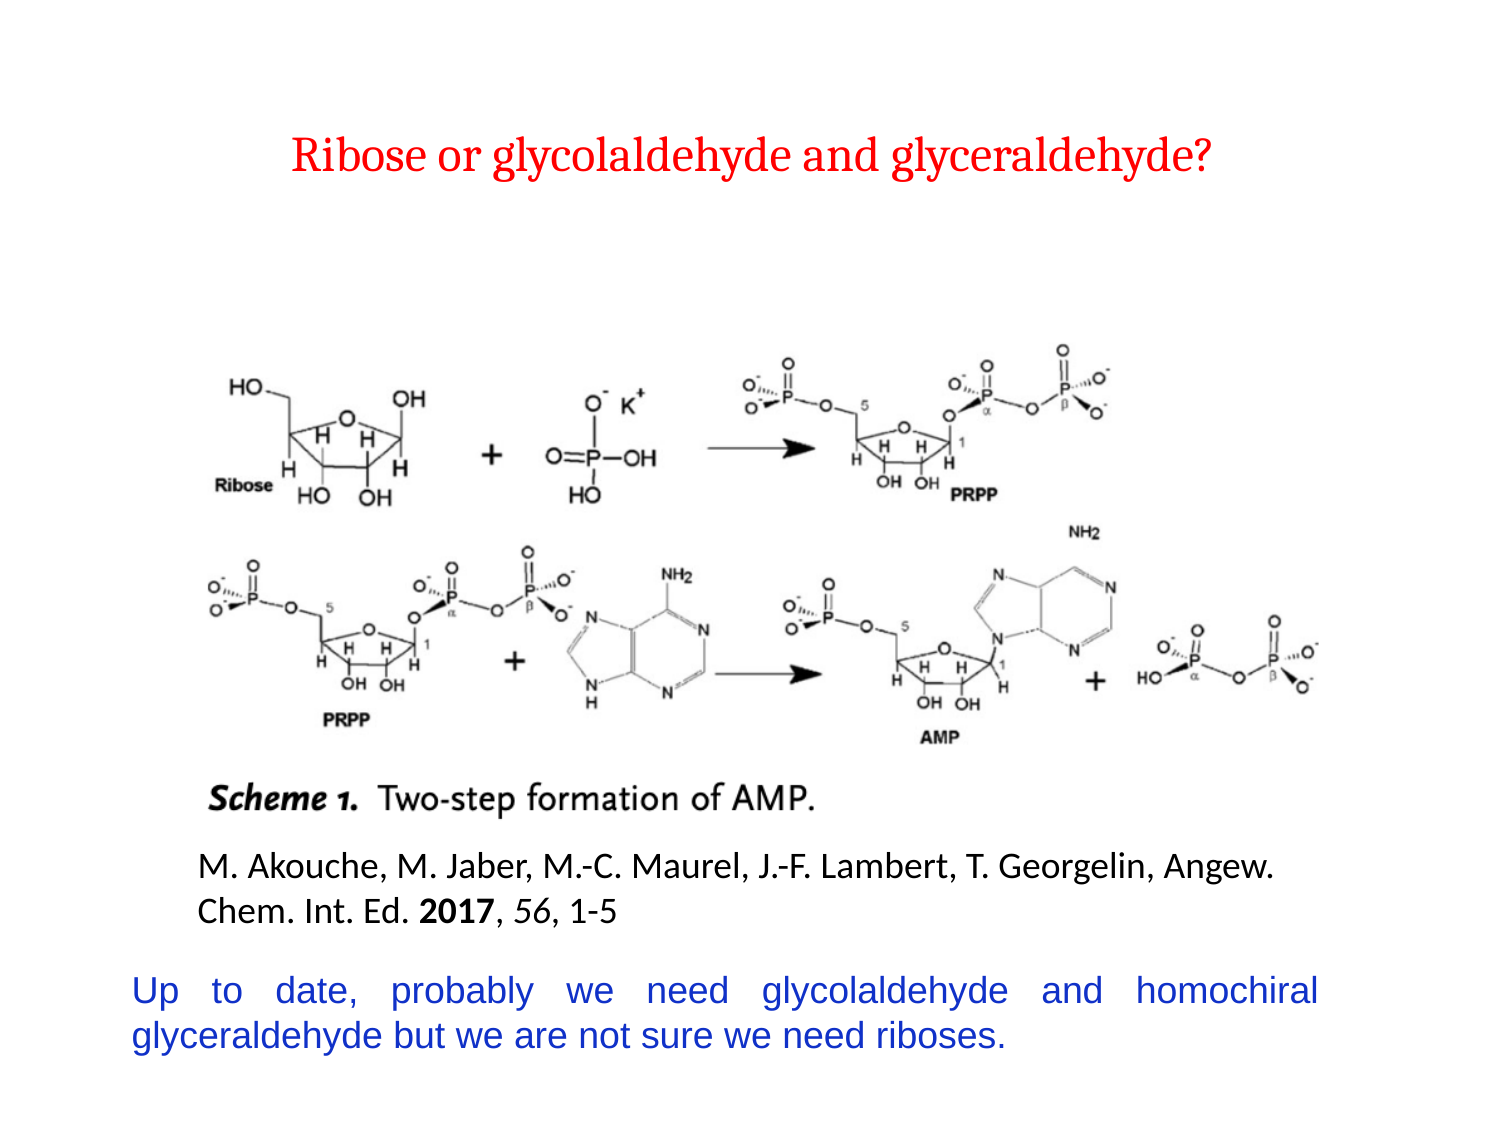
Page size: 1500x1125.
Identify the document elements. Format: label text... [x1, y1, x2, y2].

text_box M. Akouche, M. Jaber, M.-C. Maurel, J.-F. Lambert, T. Georgelin, Angew. Chem. Int. Ed. 2017, 56, 1-5 [182, 870, 1349, 939]
picture [182, 337, 1349, 864]
text_box Ribose or glycolaldehyde and glyceraldehyde? [121, 113, 1385, 279]
text_box Up to date, probably we need glycolaldehyde and homochiral glyceraldehyde but we are not sure we need riboses. [116, 958, 1334, 1063]
